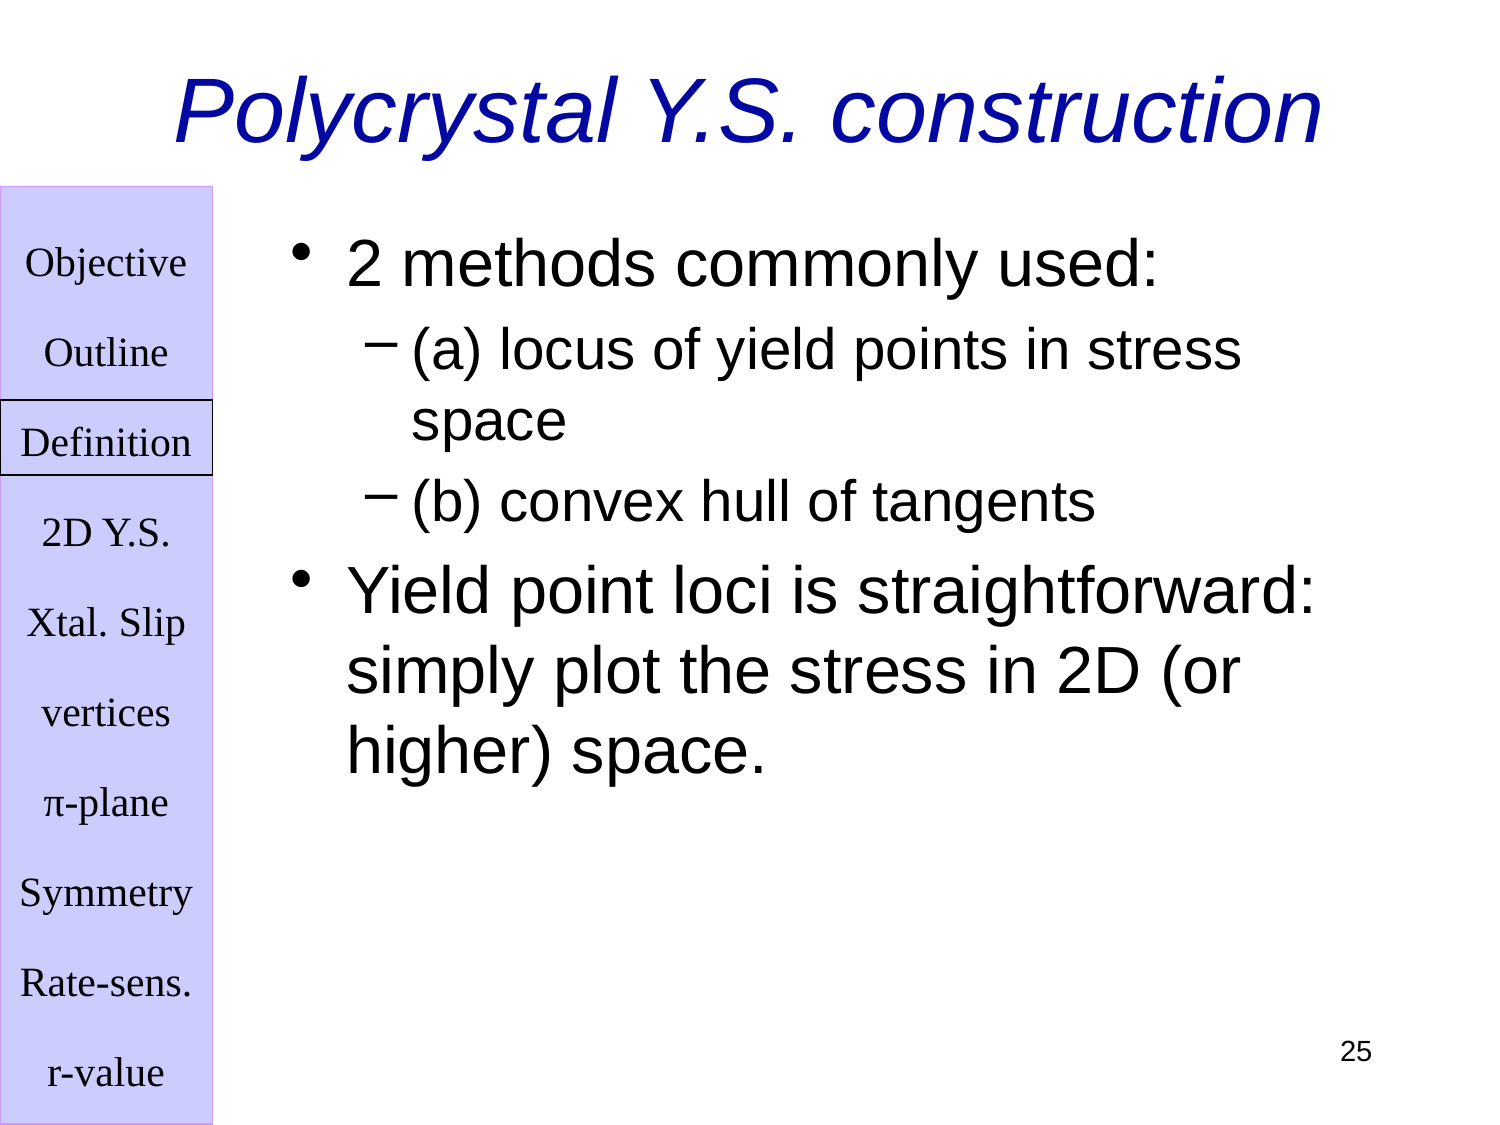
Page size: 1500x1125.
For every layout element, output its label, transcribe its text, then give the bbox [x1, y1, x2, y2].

title Polycrystal Y.S. construction [112, 12, 1388, 201]
text_box [0, 399, 213, 475]
slide_number 25 [1074, 1024, 1388, 1101]
list 2 methods commonly used: (a) locus of yield points in stress space (b) convex hull of tangents Yield point loci is straightforward: simply plot the stress in 2D (or higher) space. [274, 212, 1388, 888]
